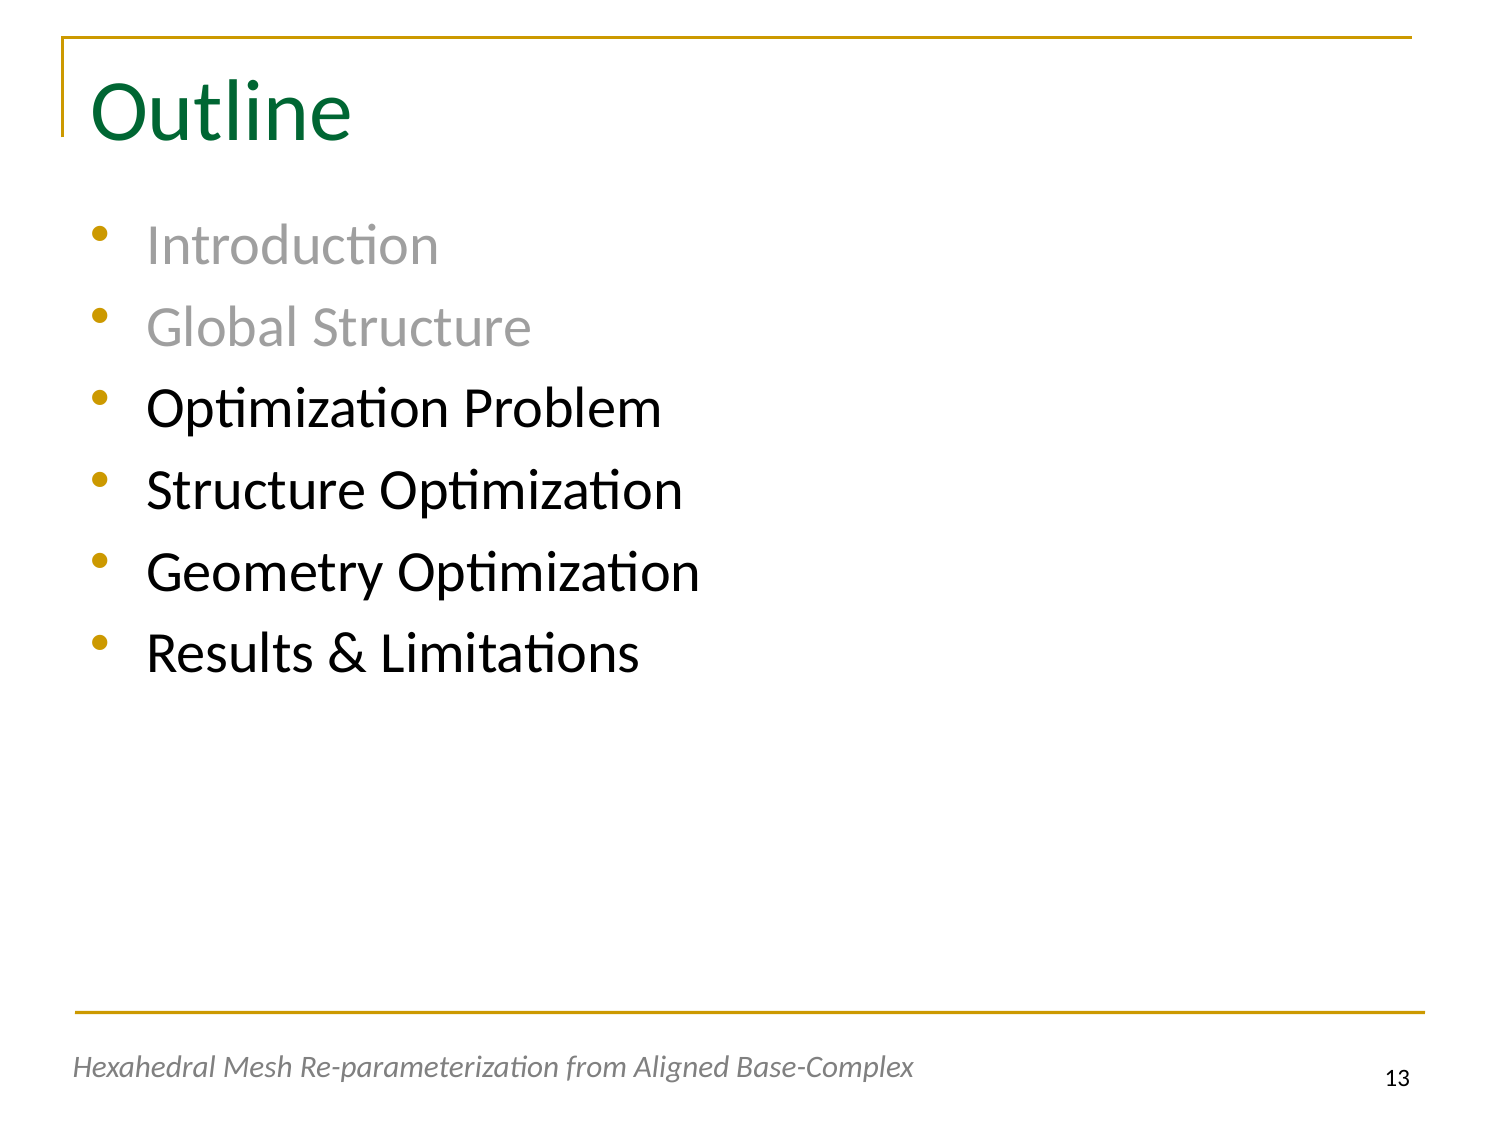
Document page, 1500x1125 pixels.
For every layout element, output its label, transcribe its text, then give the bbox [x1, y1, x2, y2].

title Outline [75, 45, 1425, 198]
slide_number 13 [1074, 1024, 1425, 1100]
list Introduction Global Structure Optimization Problem Structure Optimization Geometry Optimization Results & Limitations [75, 198, 1425, 988]
